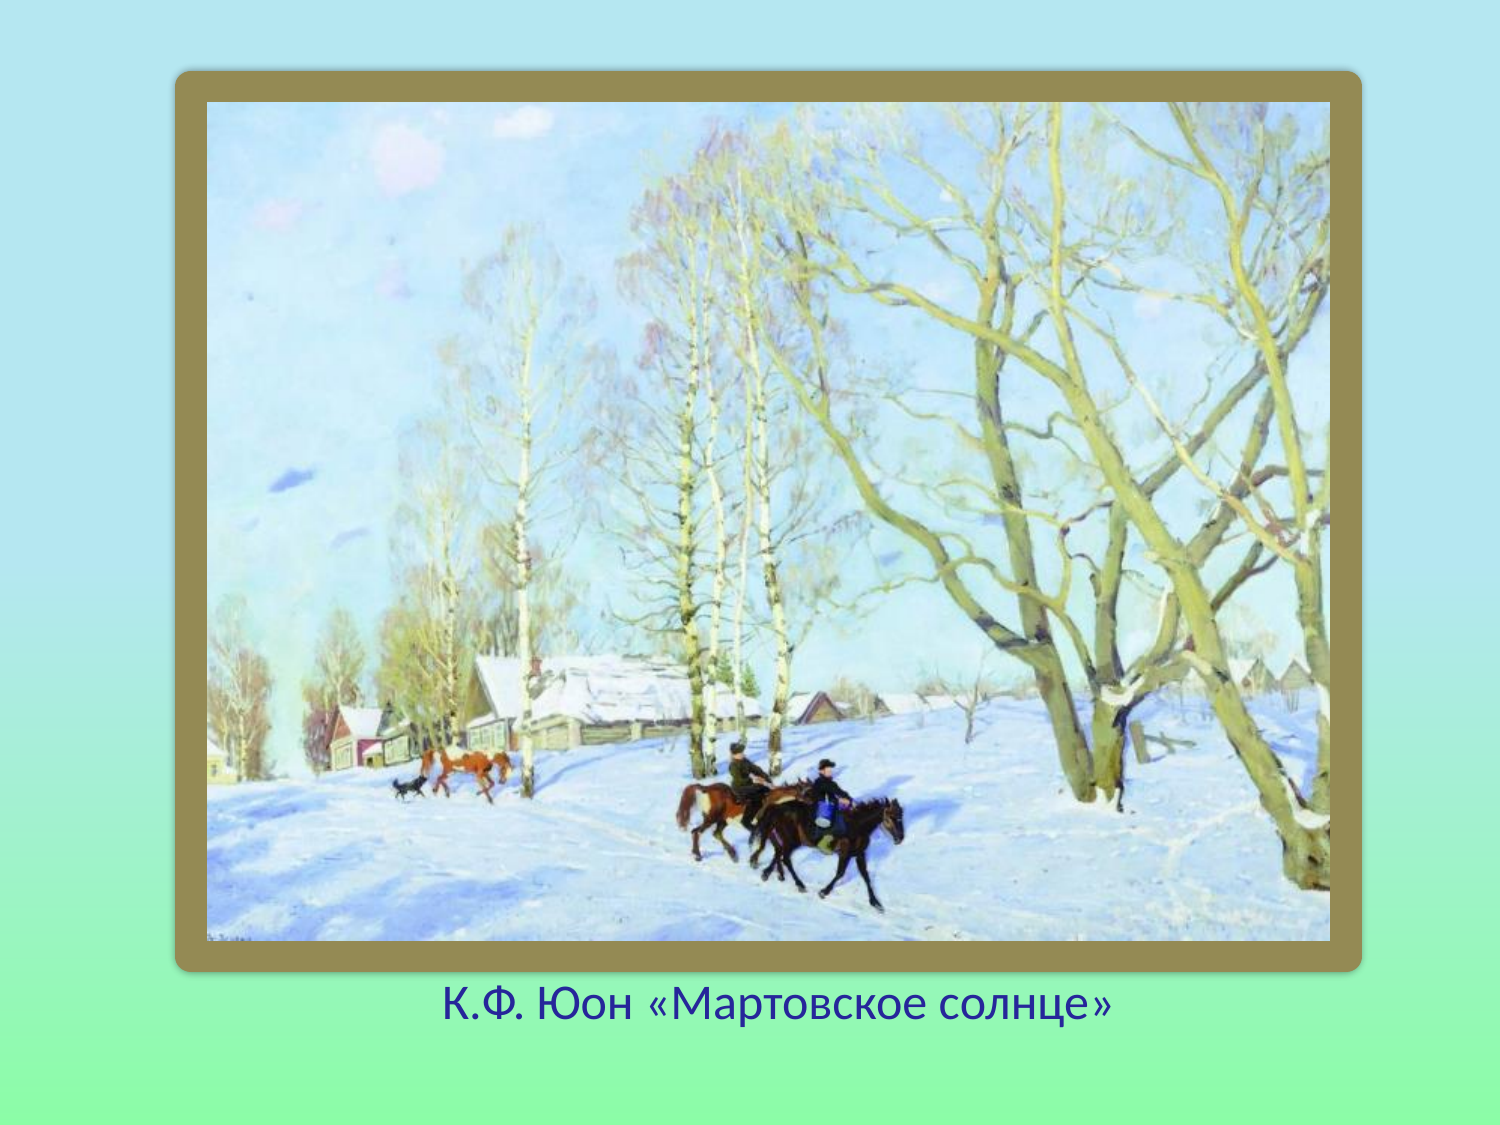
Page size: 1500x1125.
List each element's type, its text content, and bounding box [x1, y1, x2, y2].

title К.Ф. Юон «Мартовское солнце» [140, 952, 1416, 1047]
picture [206, 101, 1331, 942]
